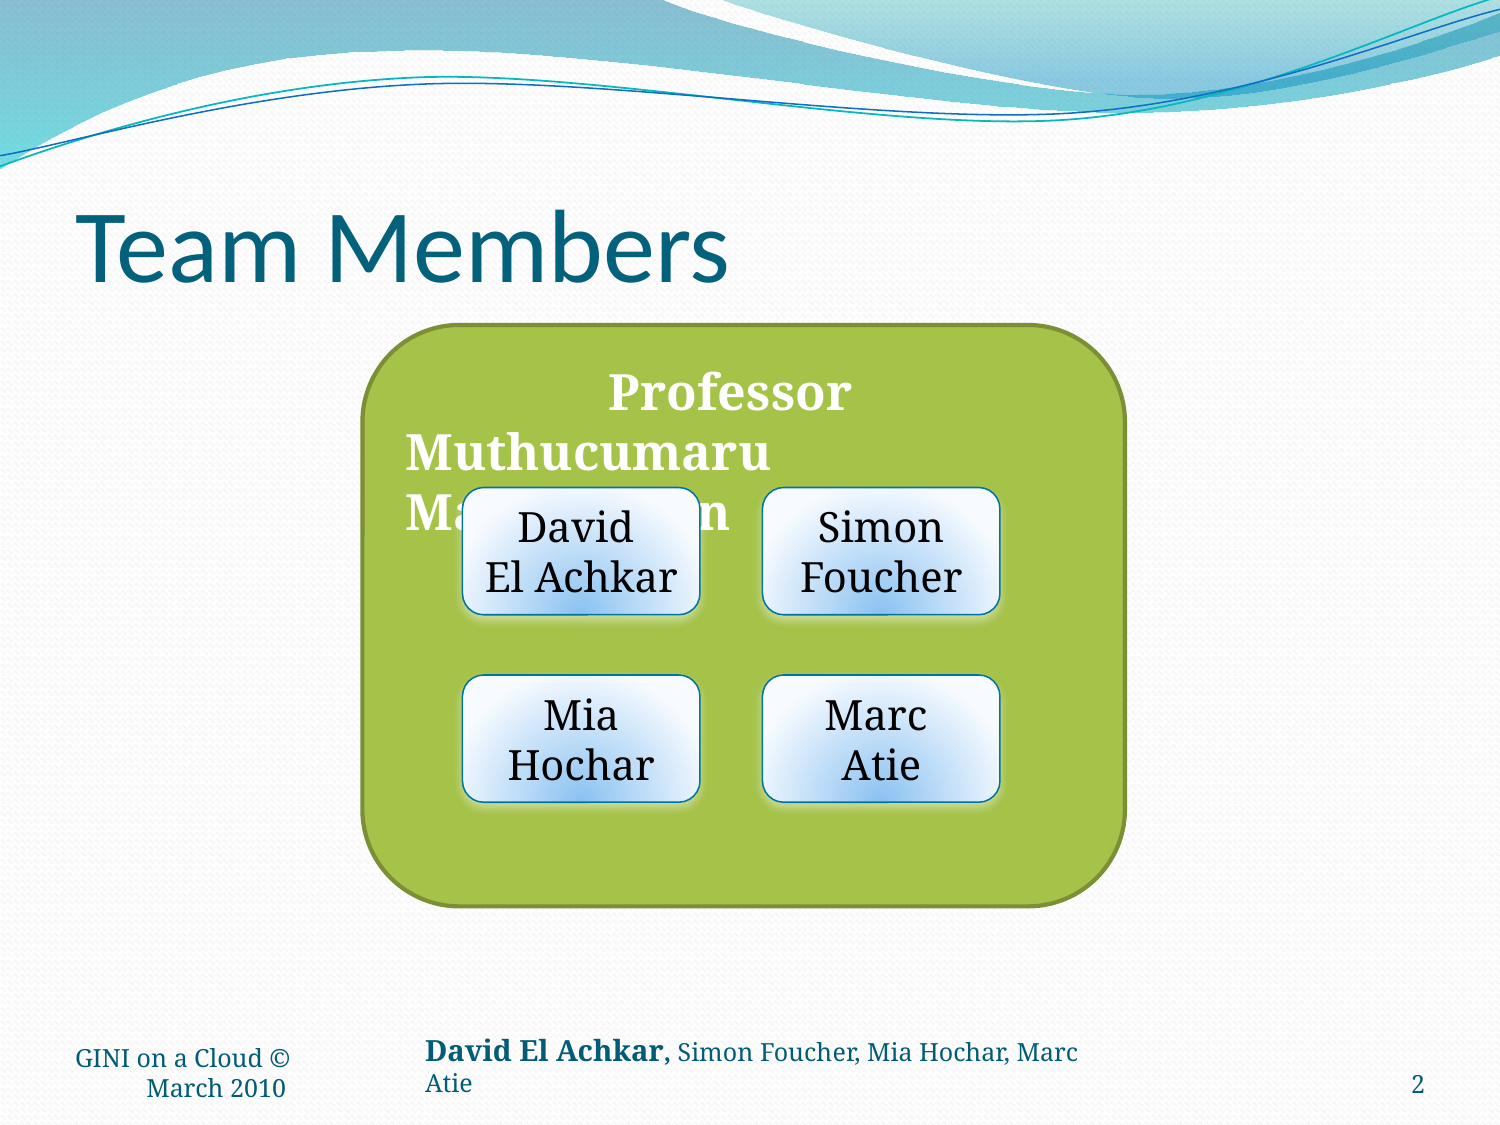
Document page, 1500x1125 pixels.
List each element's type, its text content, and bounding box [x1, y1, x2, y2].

slide_number 2 [1299, 1042, 1425, 1103]
text_box Marc Atie [761, 674, 1001, 804]
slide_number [75, 1042, 425, 1103]
text_box David El Achkar, Simon Foucher, Mia Hochar, Marc Atie [755, 677, 1007, 814]
text_box David El Achkar, Simon Foucher, Mia Hochar, Marc Atie [755, 491, 1007, 627]
text_box David El Achkar, Simon Foucher, Mia Hochar, Marc Atie [455, 677, 707, 814]
text_box David El Achkar, Simon Foucher, Mia Hochar, Marc Atie [455, 491, 707, 627]
title Design Dilemma [772, 613, 990, 619]
title Design Dilemma [475, 802, 685, 806]
text_box Mia Hochar [461, 674, 701, 804]
title Design Dilemma [775, 802, 985, 806]
text_box David El Achkar [461, 486, 701, 616]
text_box Simon Foucher [761, 486, 1001, 616]
title Design Dilemma [472, 613, 690, 619]
text_box Professor Muthucumaru Maheswaran [360, 322, 1128, 909]
text_box David El Achkar, Simon Foucher, Mia Hochar, Marc Atie [424, 1050, 1088, 1098]
title Team Members [75, 115, 1425, 303]
